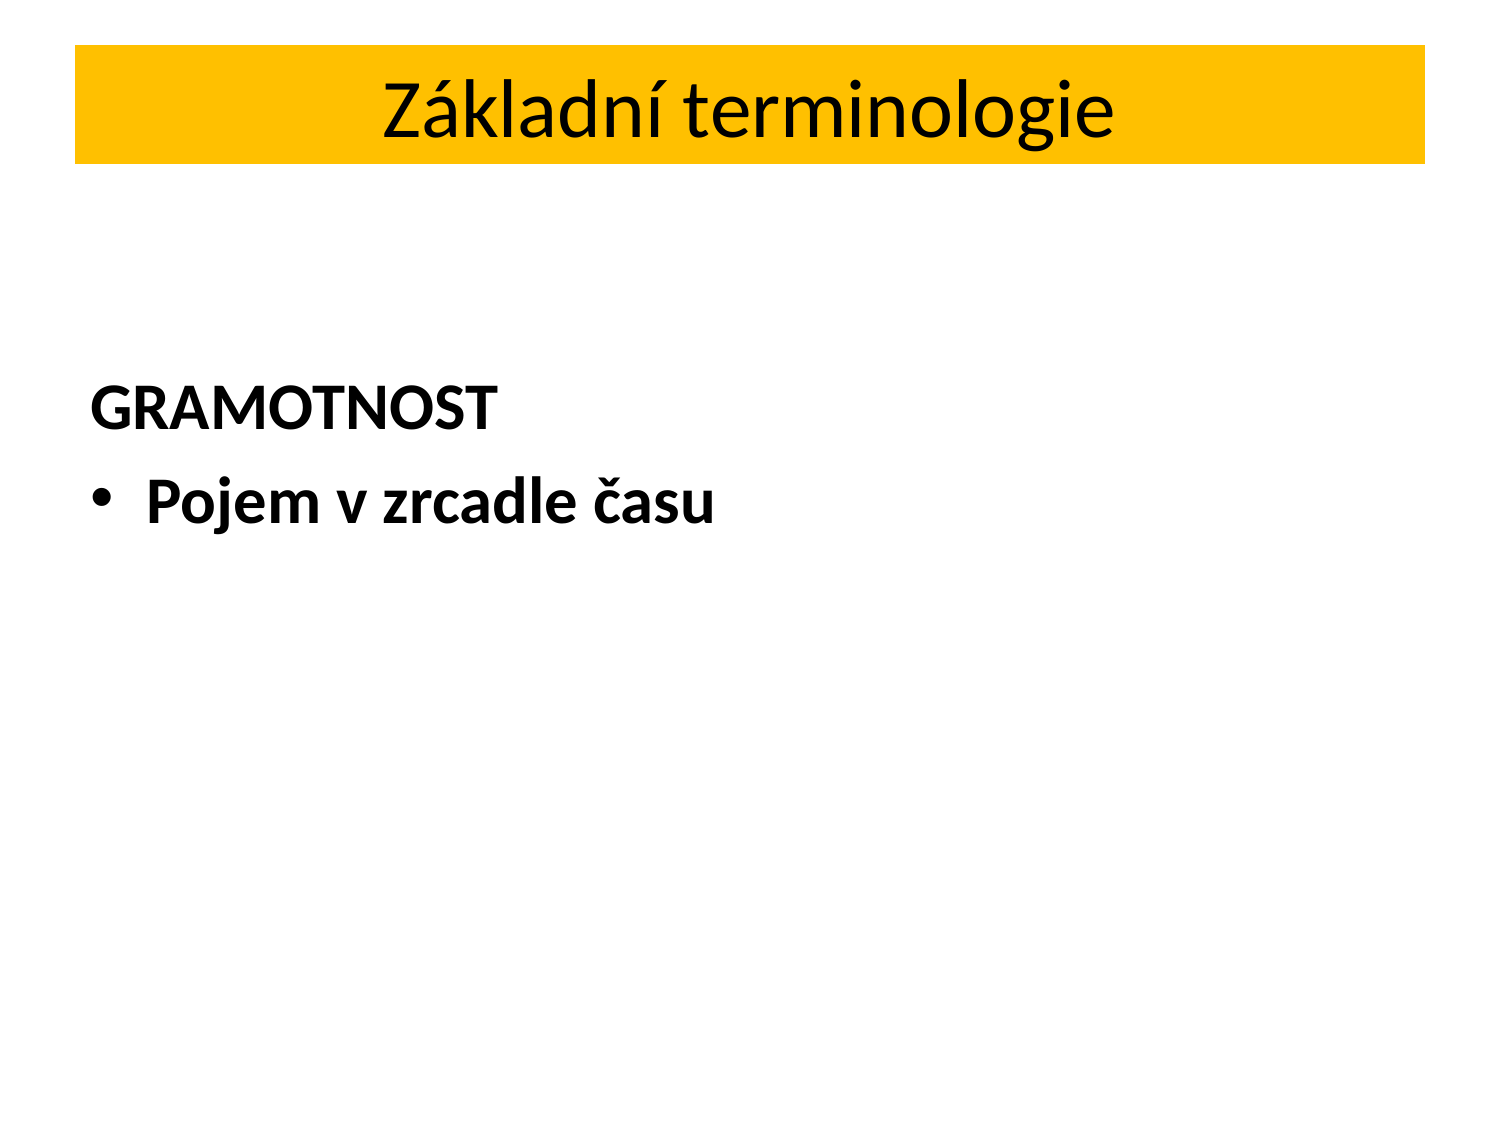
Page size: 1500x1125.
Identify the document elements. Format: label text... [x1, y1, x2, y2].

list GRAMOTNOST Pojem v zrcadle času [75, 262, 1425, 1005]
title Základní terminologie [75, 45, 1425, 164]
